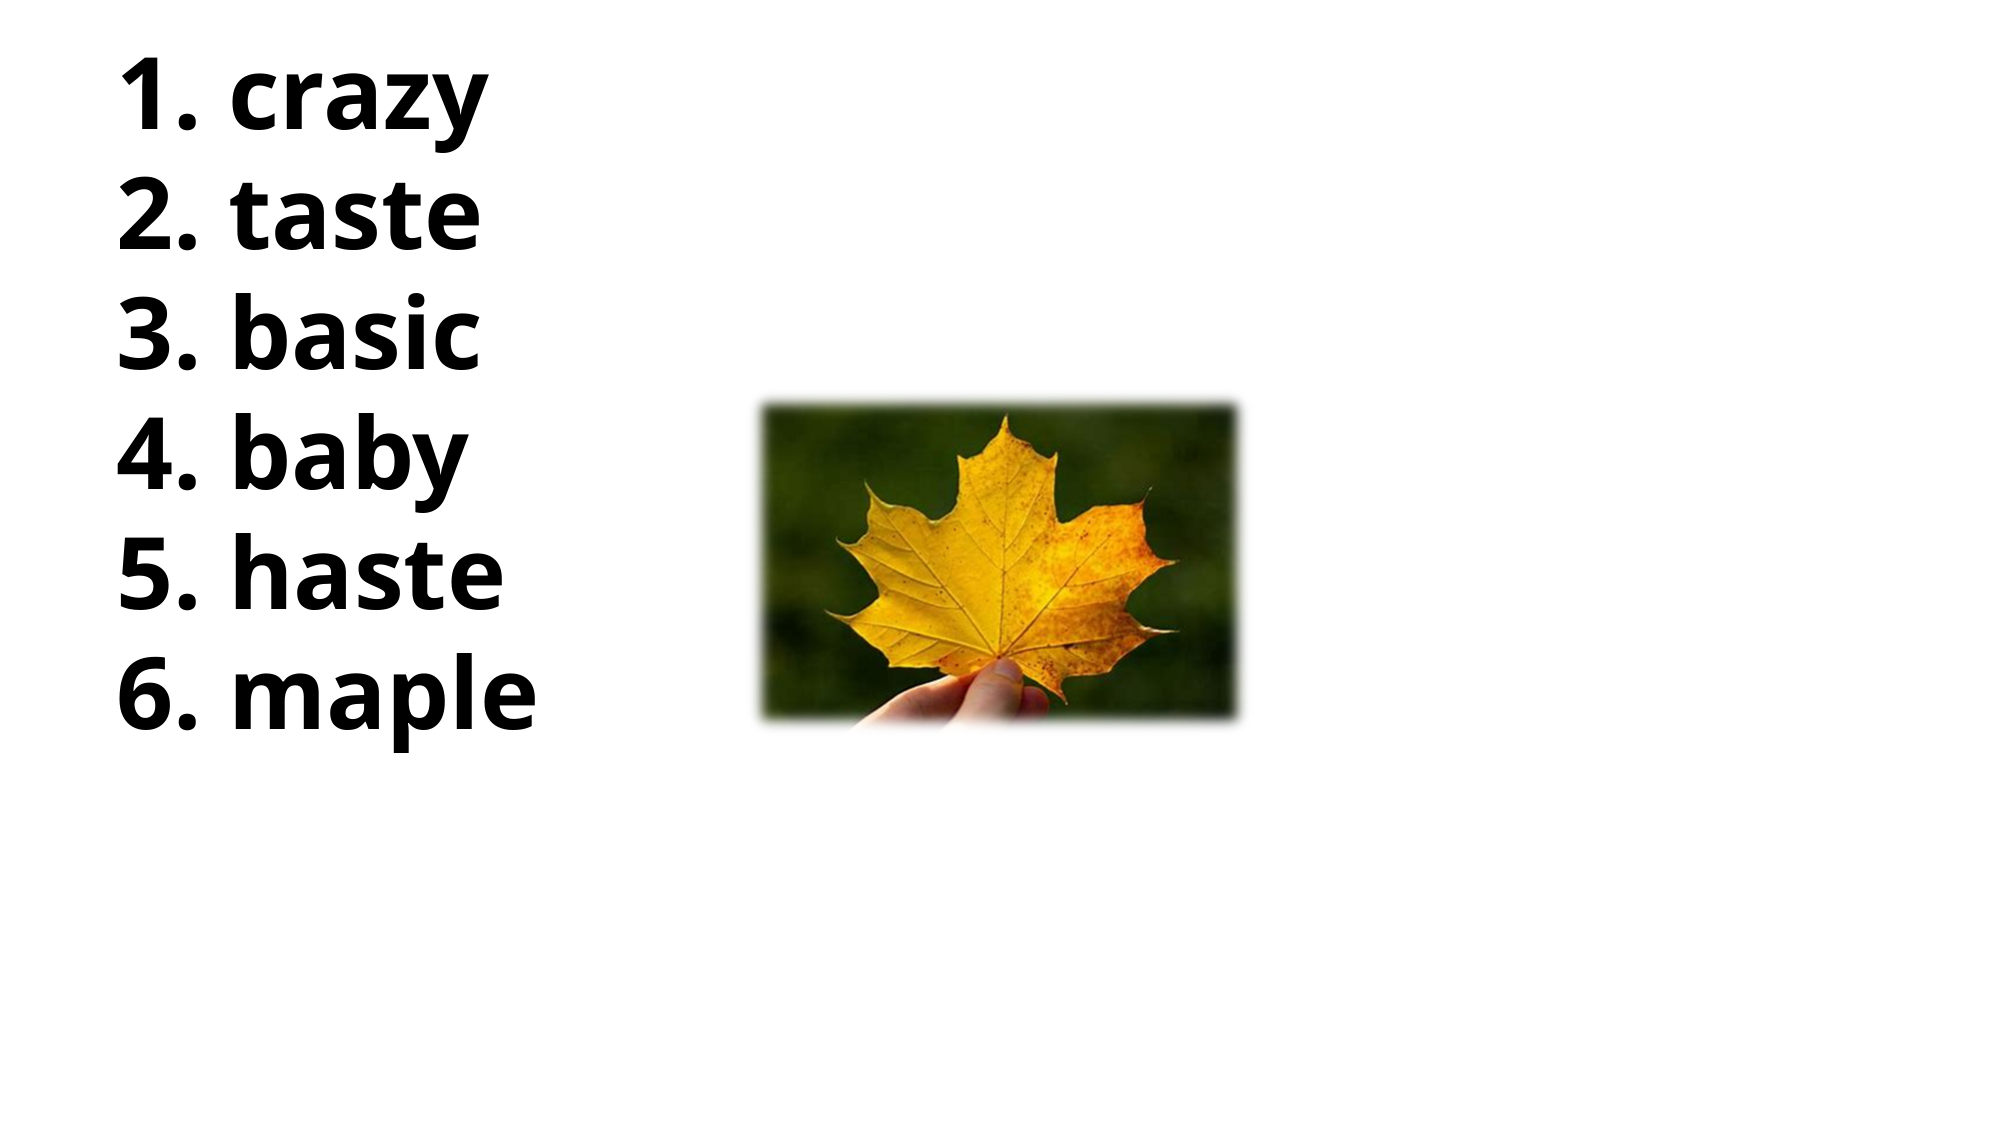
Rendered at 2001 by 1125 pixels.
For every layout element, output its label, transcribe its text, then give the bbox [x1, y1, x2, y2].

picture [745, 387, 1255, 737]
text_box crazy taste basic baby haste maple [101, 22, 868, 802]
